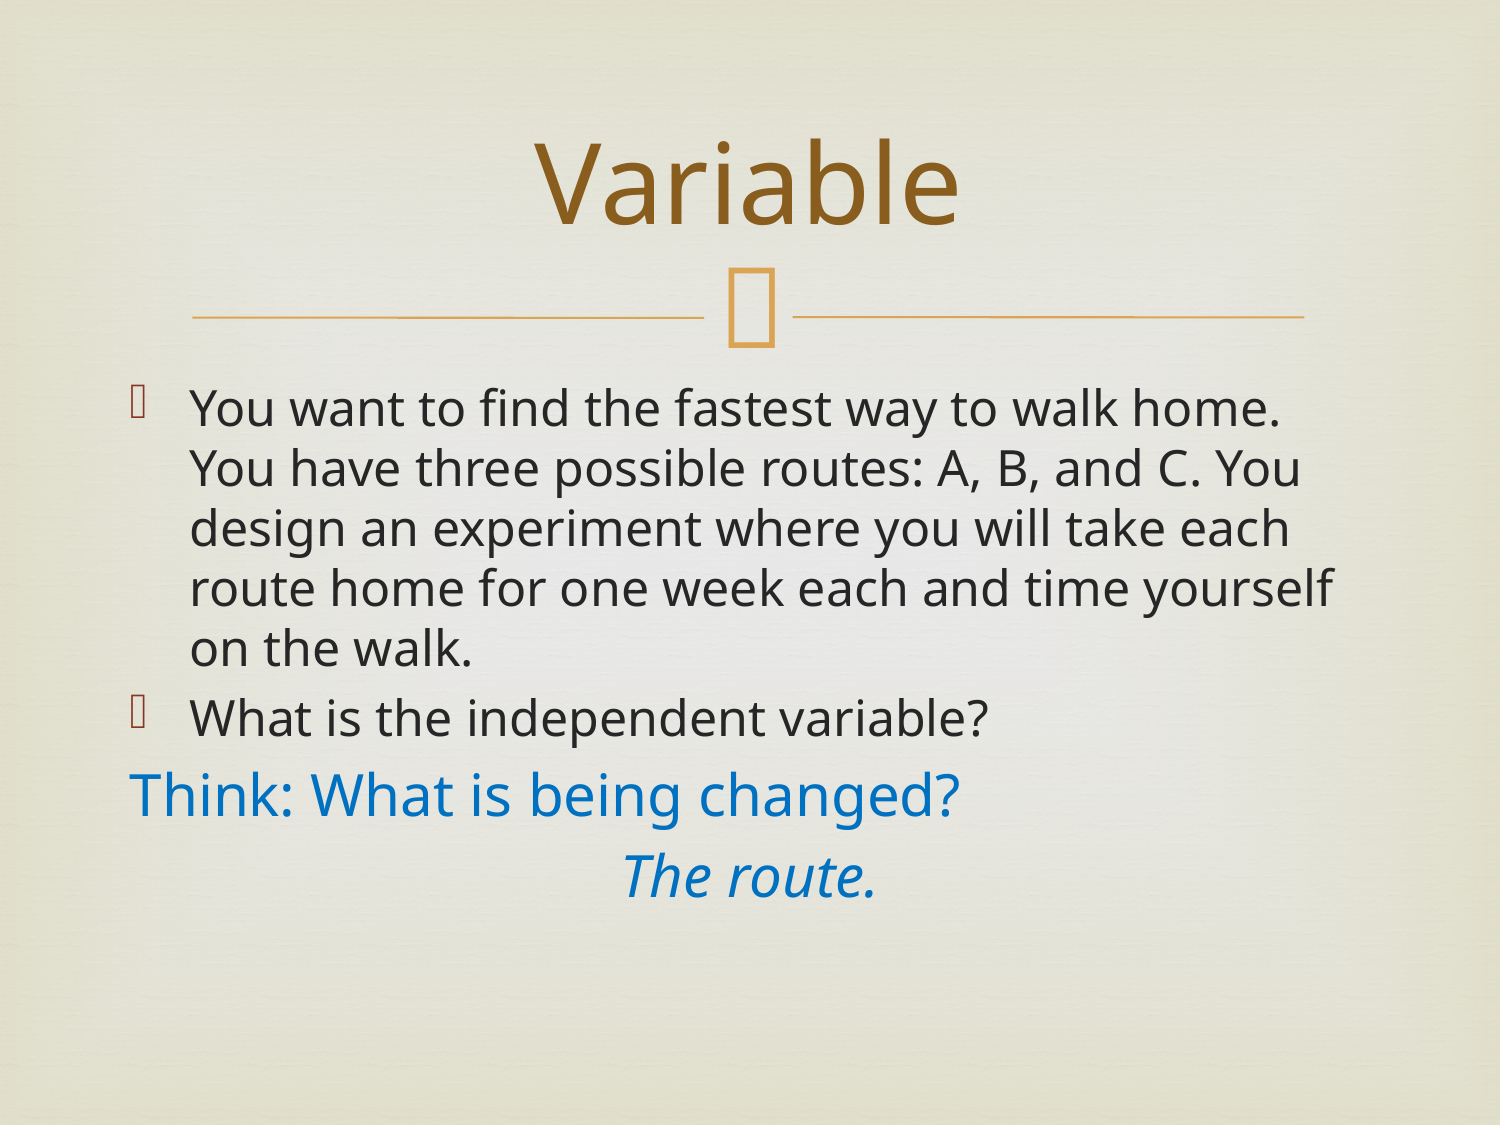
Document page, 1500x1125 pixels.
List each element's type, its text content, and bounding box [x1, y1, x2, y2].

title Variable [112, 93, 1386, 267]
list You want to find the fastest way to walk home. You have three possible routes: A, B, and C. You design an experiment where you will take each route home for one week each and time yourself on the walk. What is the independent variable? Think: What is being changed? The route. [114, 368, 1386, 1005]
